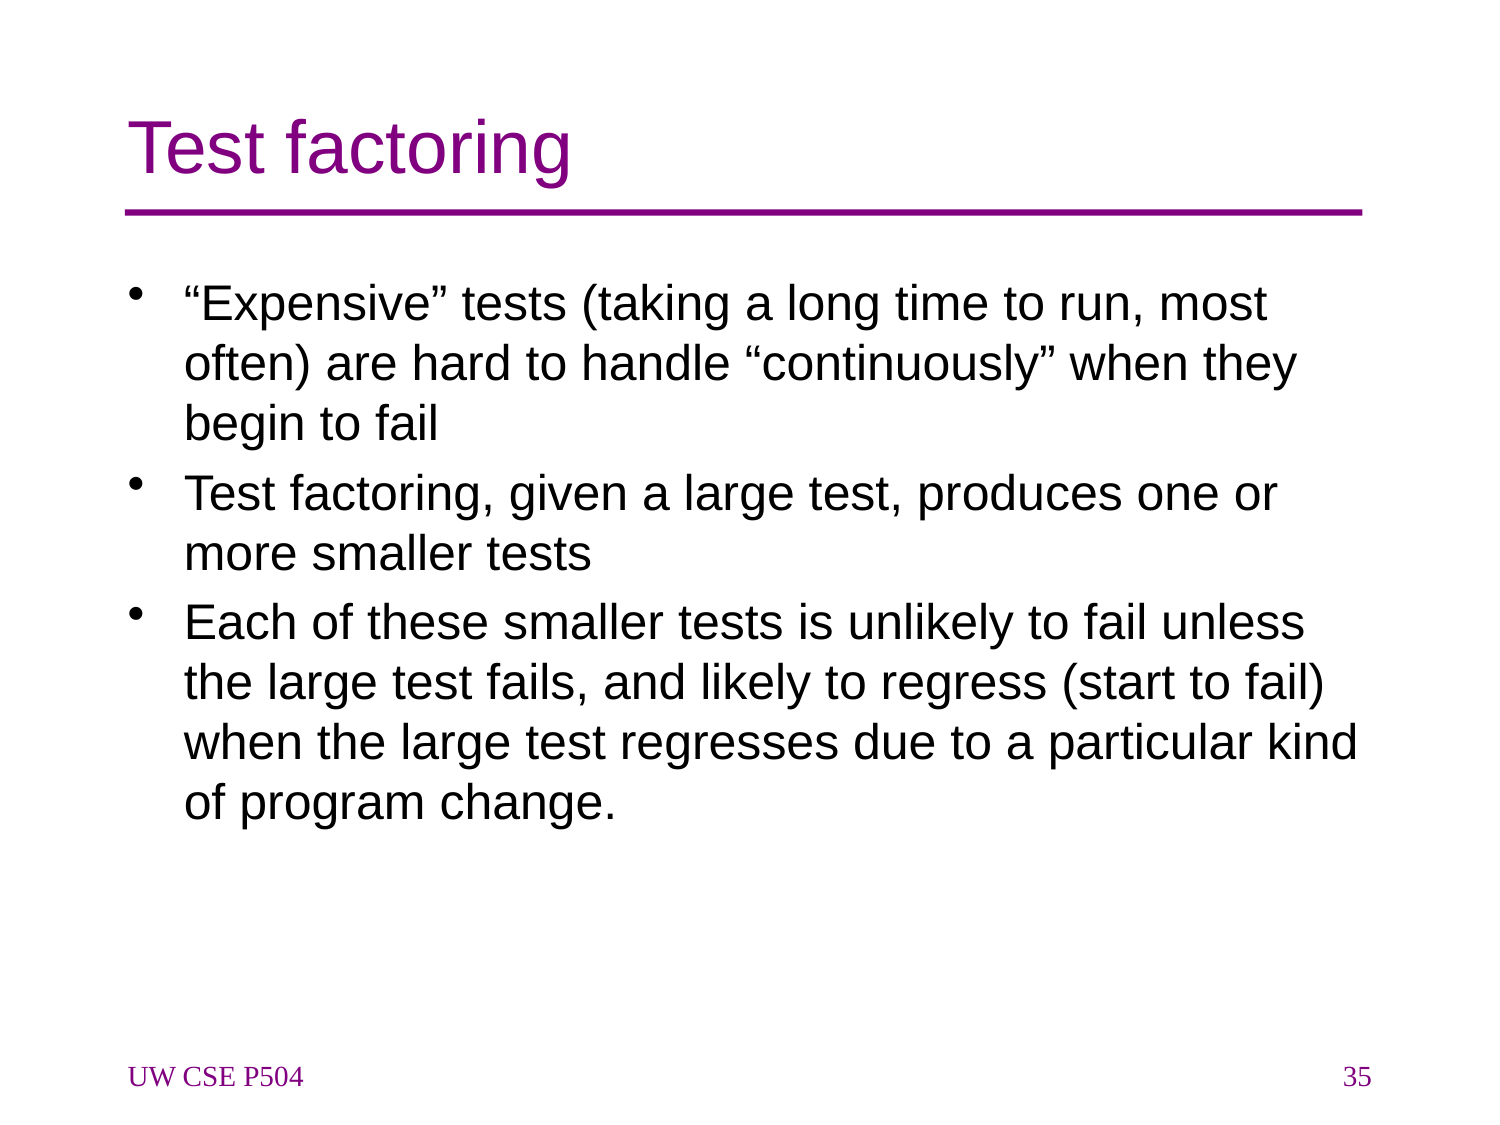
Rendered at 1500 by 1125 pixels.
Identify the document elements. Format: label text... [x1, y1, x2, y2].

slide_number UW CSE P504 [112, 1049, 426, 1125]
list “Expensive” tests (taking a long time to run, most often) are hard to handle “continuously” when they begin to fail Test factoring, given a large test, produces one or more smaller tests Each of these smaller tests is unlikely to fail unless the large test fails, and likely to regress (start to fail) when the large test regresses due to a particular kind of program change. [112, 262, 1388, 1001]
title Test factoring [112, 49, 1388, 238]
slide_number 35 [1074, 1049, 1388, 1125]
